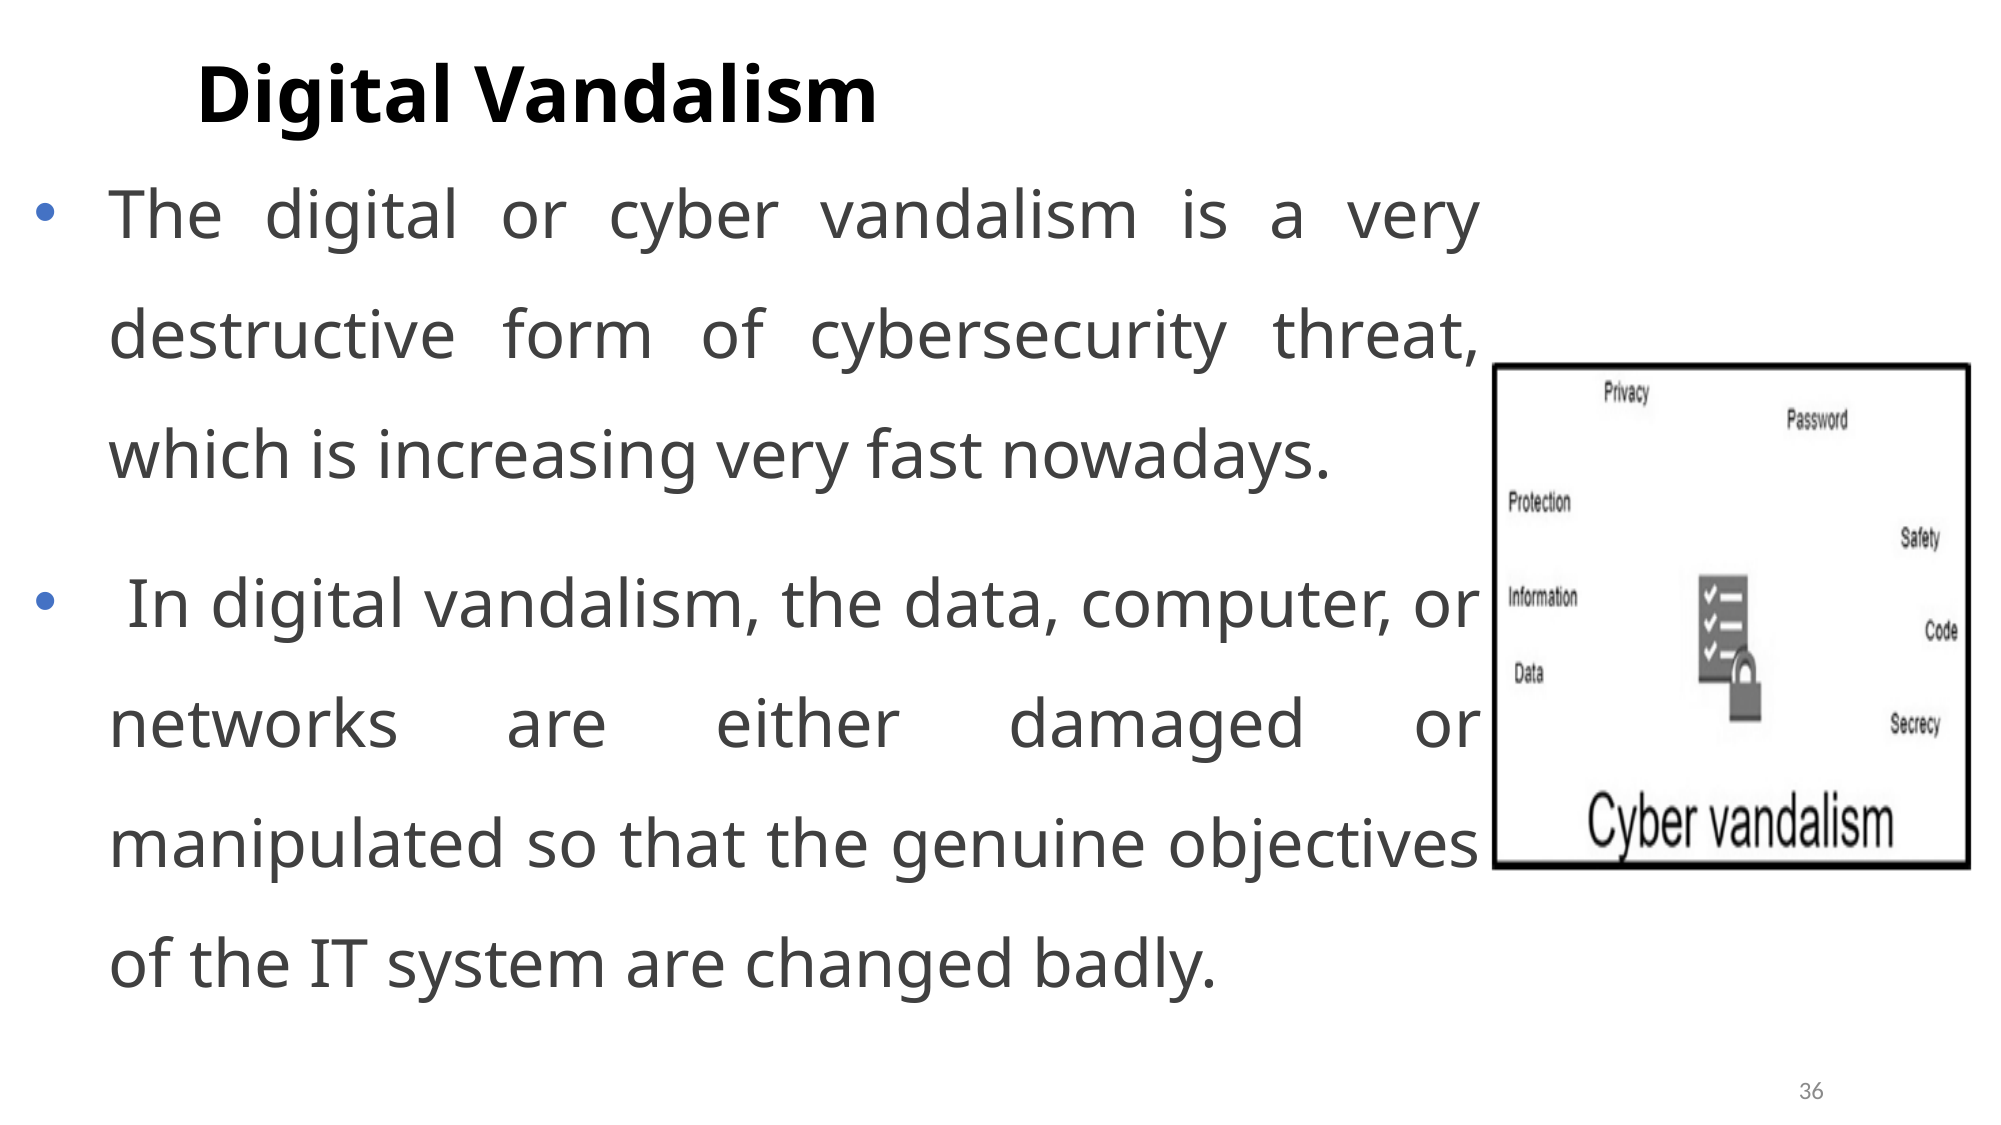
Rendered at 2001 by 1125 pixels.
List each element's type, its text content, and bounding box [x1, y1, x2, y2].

picture [1484, 351, 1978, 883]
slide_number 36 [1624, 1059, 1840, 1120]
text_box The digital or cyber vandalism is a very destructive form of cybersecurity threat, which is increasing very fast nowadays. In digital vandalism, the data, computer, or networks are either damaged or manipulated so that the genuine objectives of the IT system are changed badly. [33, 124, 1483, 1120]
title Digital Vandalism [180, 47, 1830, 147]
